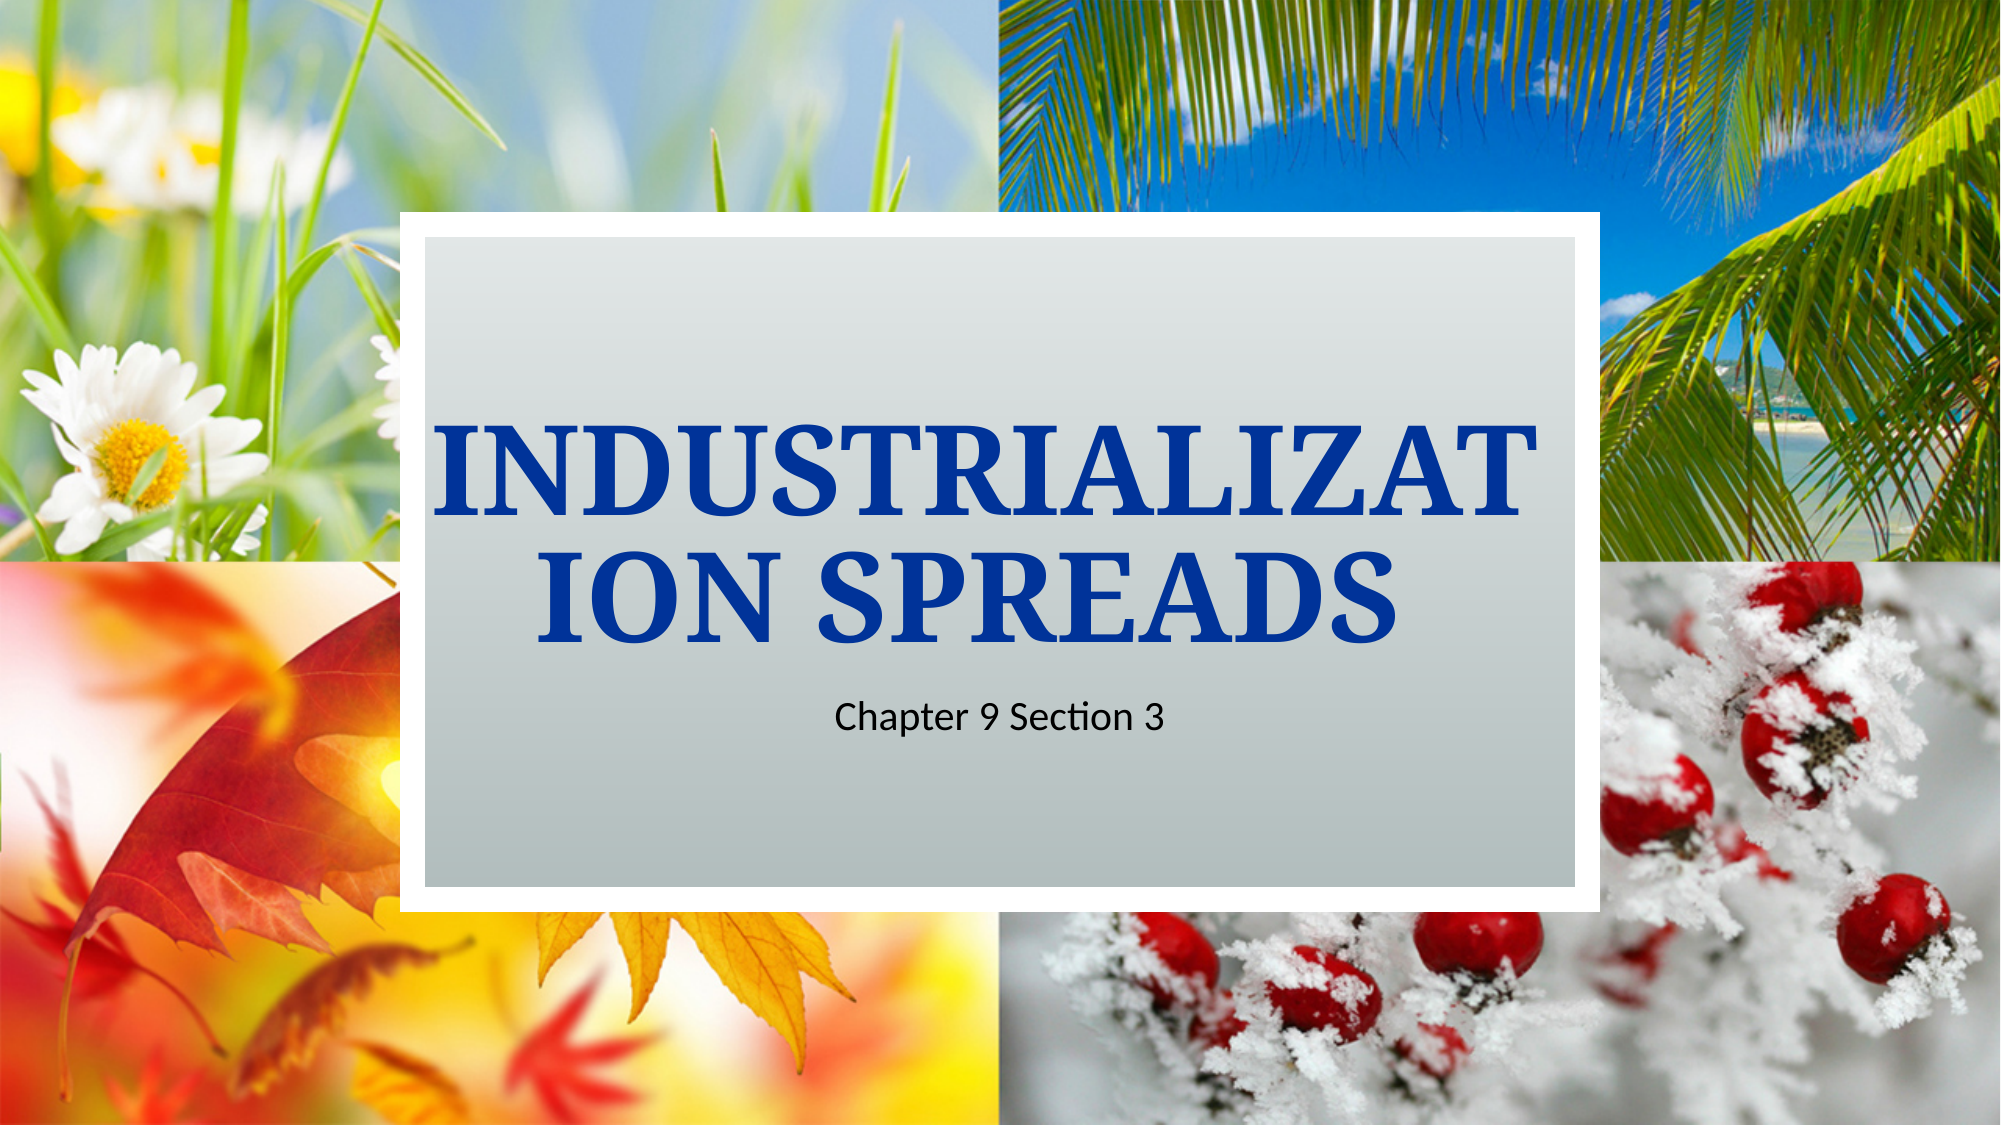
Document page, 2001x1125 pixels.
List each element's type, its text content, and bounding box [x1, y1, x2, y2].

picture [0, 0, 2001, 1125]
subtitle Chapter 9 Section 3 [459, 686, 1540, 867]
title Industrialization Spreads [408, 255, 1563, 676]
